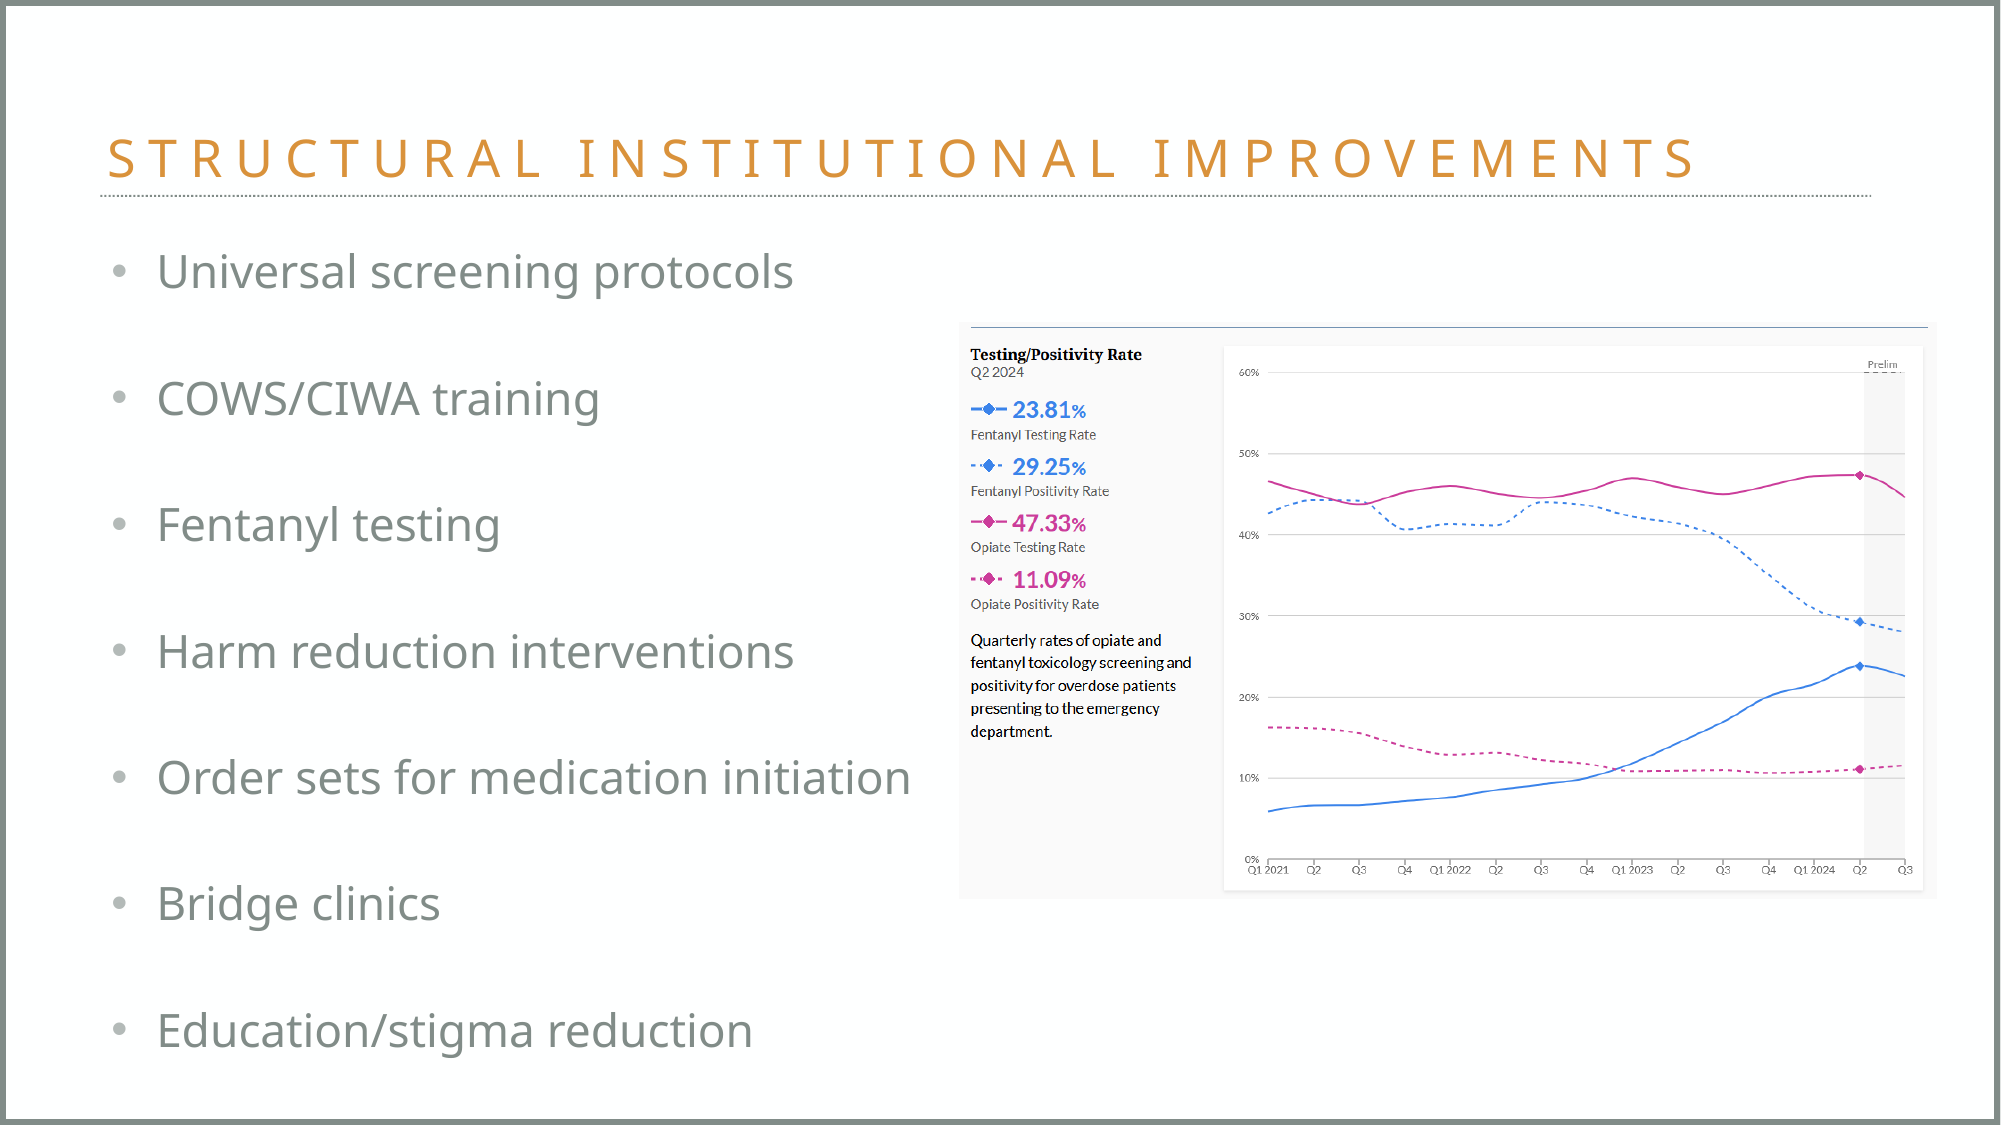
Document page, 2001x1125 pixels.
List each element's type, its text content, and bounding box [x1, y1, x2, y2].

list Universal screening protocols COWS/CIWA training Fentanyl testing Harm reduction interventions Order sets for medication initiation Bridge clinics Education/stigma reduction [99, 228, 939, 1068]
title STRUCTURAL INSTITUTIONAL IMPROVEMENTS [99, 88, 1901, 197]
picture [958, 322, 1938, 899]
